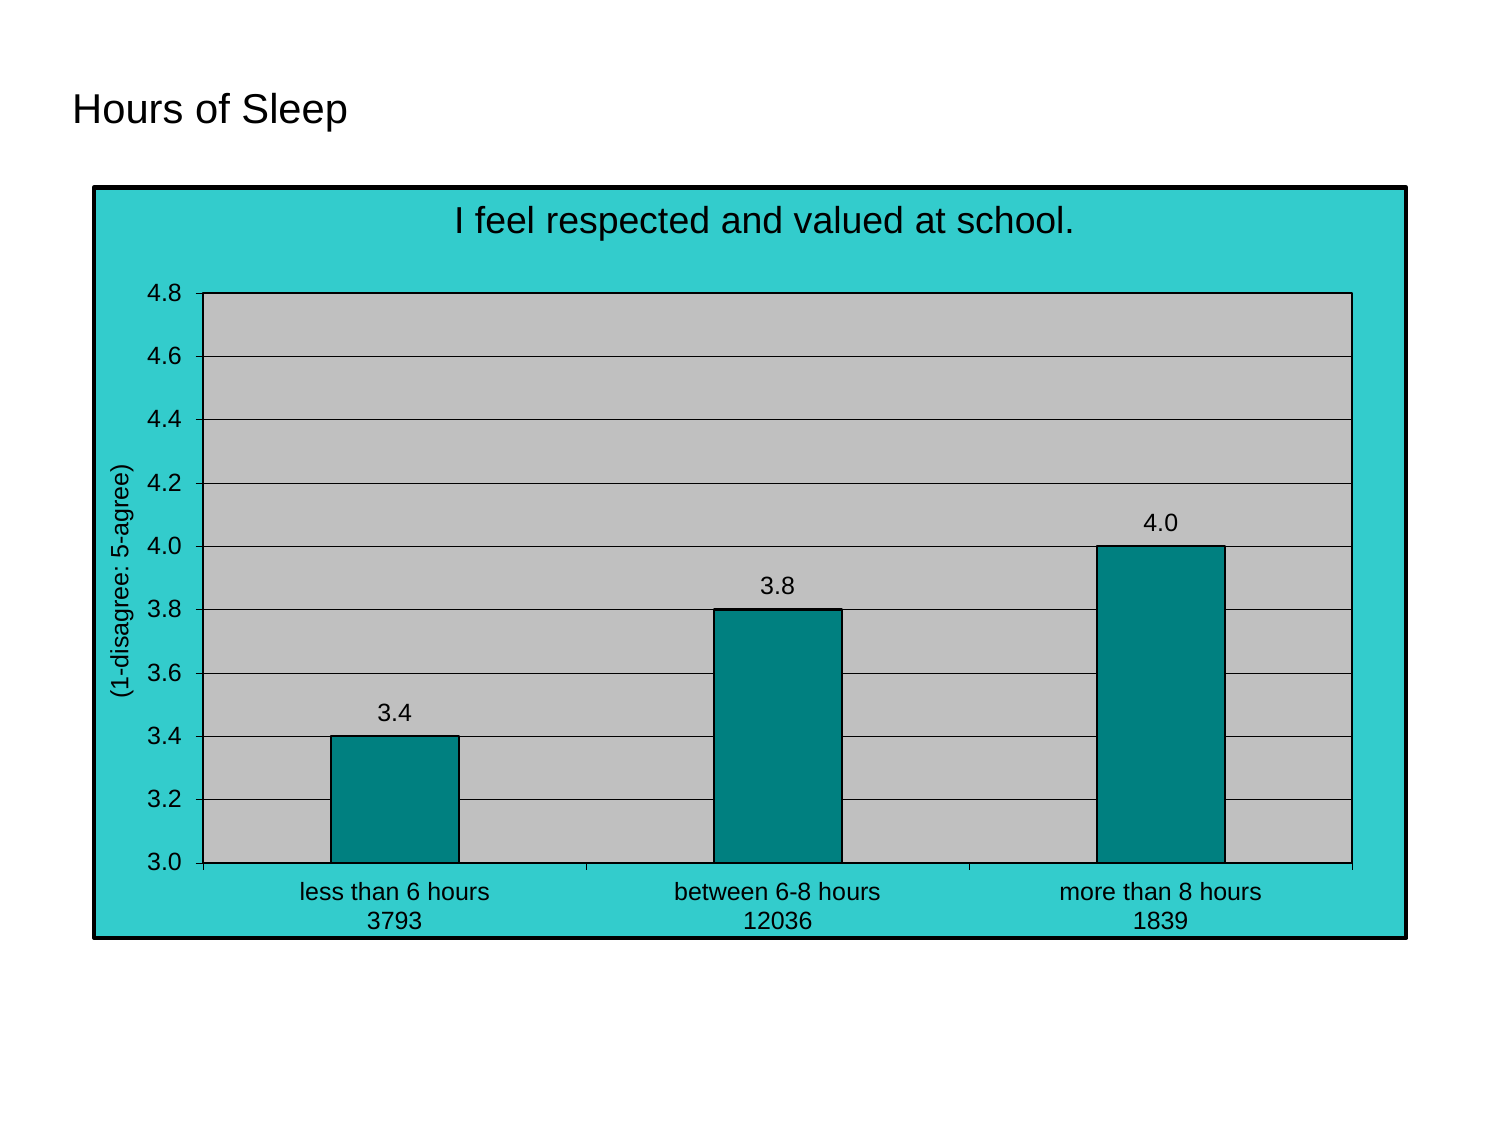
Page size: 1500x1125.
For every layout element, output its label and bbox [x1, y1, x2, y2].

picture [91, 185, 1409, 940]
